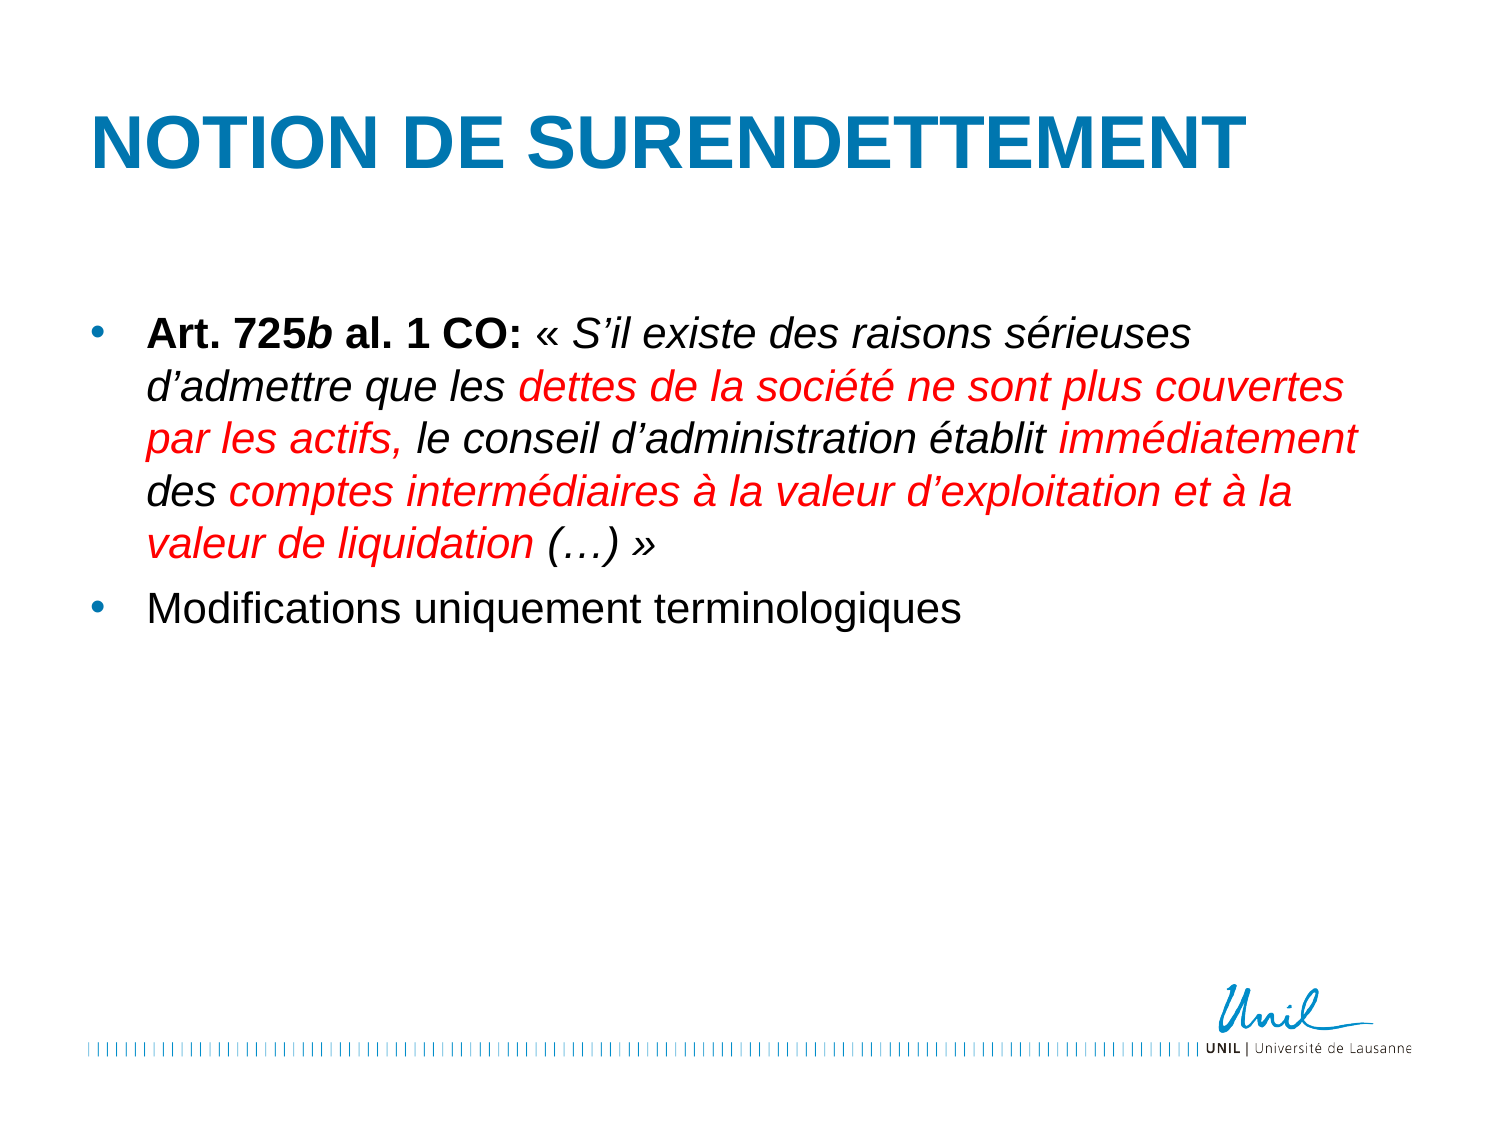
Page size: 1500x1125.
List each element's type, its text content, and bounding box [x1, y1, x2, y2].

picture [1305, 993, 1315, 1011]
title Notion de Surendettement [75, 45, 1425, 233]
list Art. 725b al. 1 CO: « S’il existe des raisons sérieuses d’admettre que les dettes de la société ne sont plus couvertes par les actifs, le conseil d’administration établit immédiatement des comptes intermédiaires à la valeur d’exploitation et à la valeur de liquidation (…) » Modifications uniquement terminologiques [75, 297, 1425, 889]
picture [86, 984, 1412, 1057]
